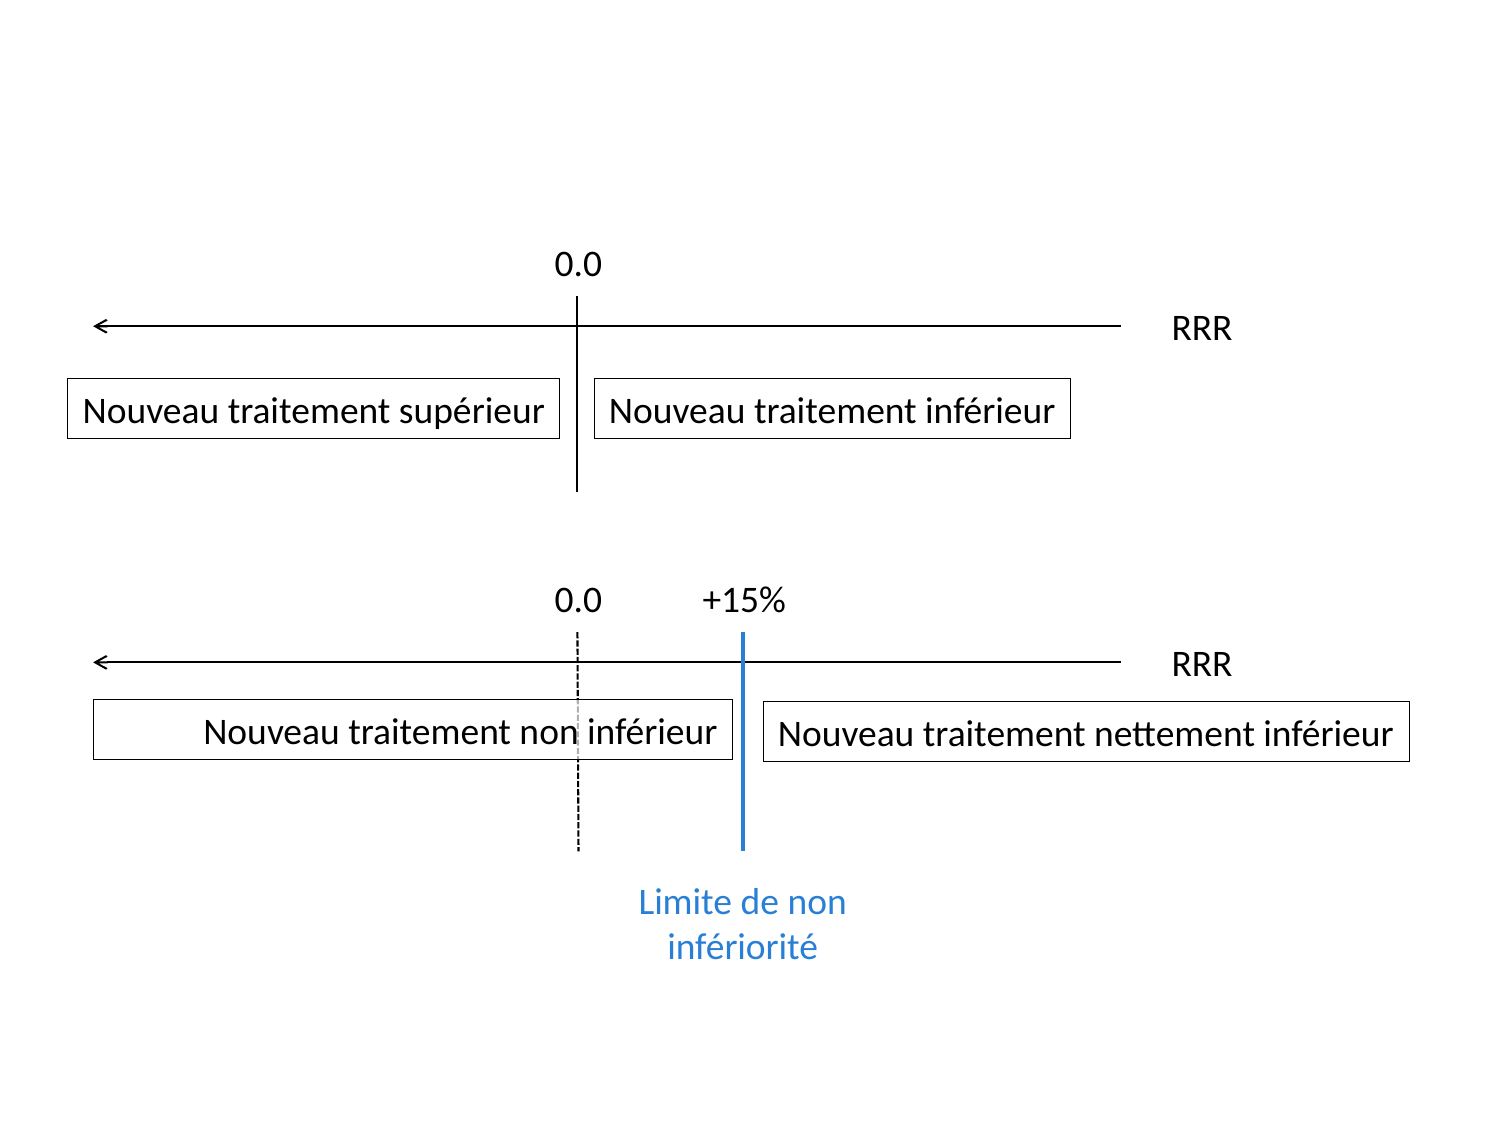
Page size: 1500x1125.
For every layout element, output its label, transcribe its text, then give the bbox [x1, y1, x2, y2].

text_box 0.0 [539, 231, 618, 292]
text_box Limite de non infériorité [620, 869, 866, 975]
text_box Nouveau traitement non inférieur [583, 699, 733, 760]
text_box Nouveau traitement non inférieur [93, 699, 572, 760]
text_box 0.0 [539, 567, 618, 628]
text_box Nouveau traitement supérieur [67, 378, 560, 439]
text_box RRR [1156, 295, 1248, 356]
text_box Nouveau traitement inférieur [594, 378, 1071, 439]
text_box Nouveau traitement nettement inférieur [763, 701, 1410, 762]
text_box RRR [1156, 632, 1248, 692]
text_box +15% [687, 567, 801, 628]
